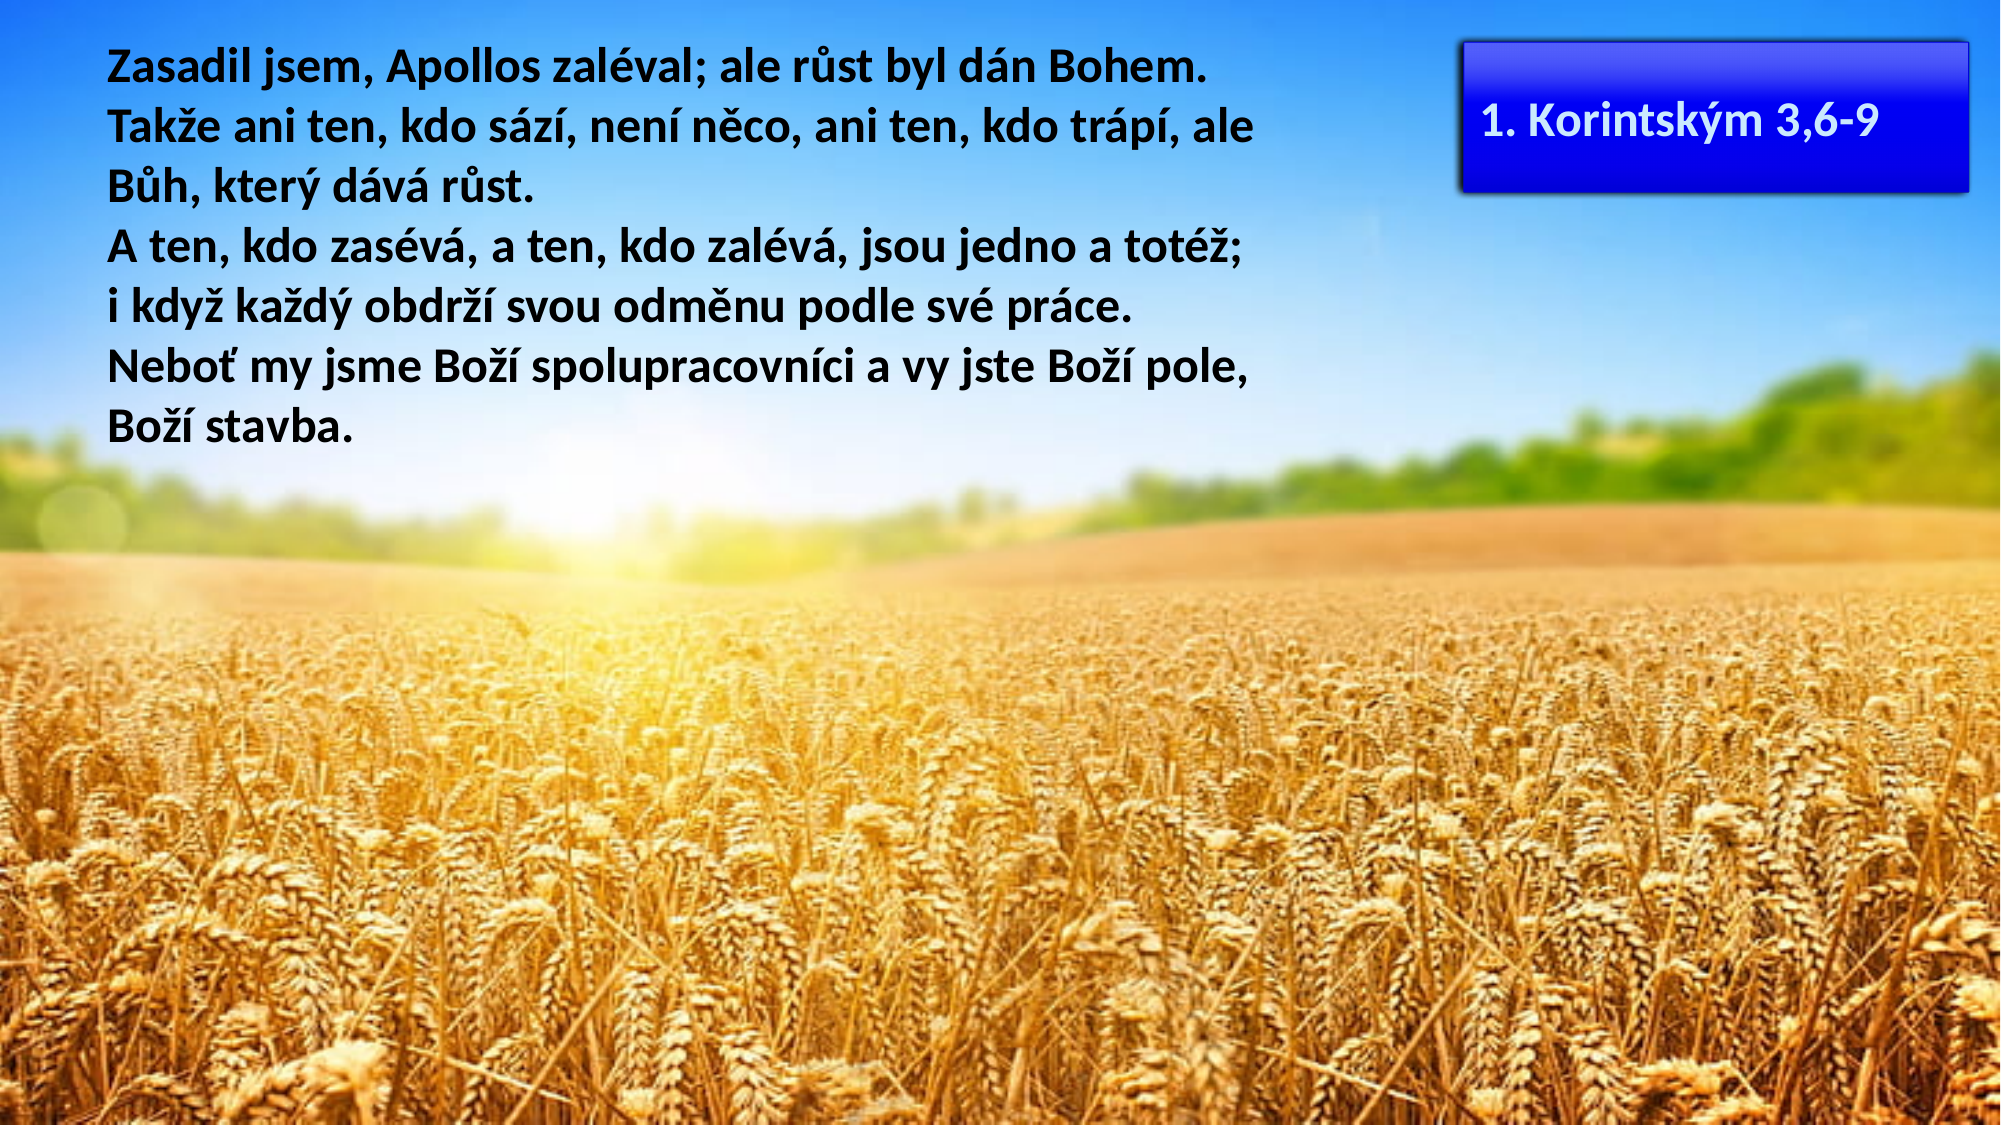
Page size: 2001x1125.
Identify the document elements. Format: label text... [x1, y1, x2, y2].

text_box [1452, 34, 1974, 217]
text_box Zasadil jsem, Apollos zaléval; ale růst byl dán Bohem. Takže ani ten, kdo sází, není něco, ani ten, kdo trápí, ale Bůh, který dává růst. A ten, kdo zasévá, a ten, kdo zalévá, jsou jedno a totéž; i když každý obdrží svou odměnu podle své práce. Neboť my jsme Boží spolupracovníci a vy jste Boží pole, Boží stavba. [93, 24, 1382, 520]
picture [0, 0, 2001, 1125]
